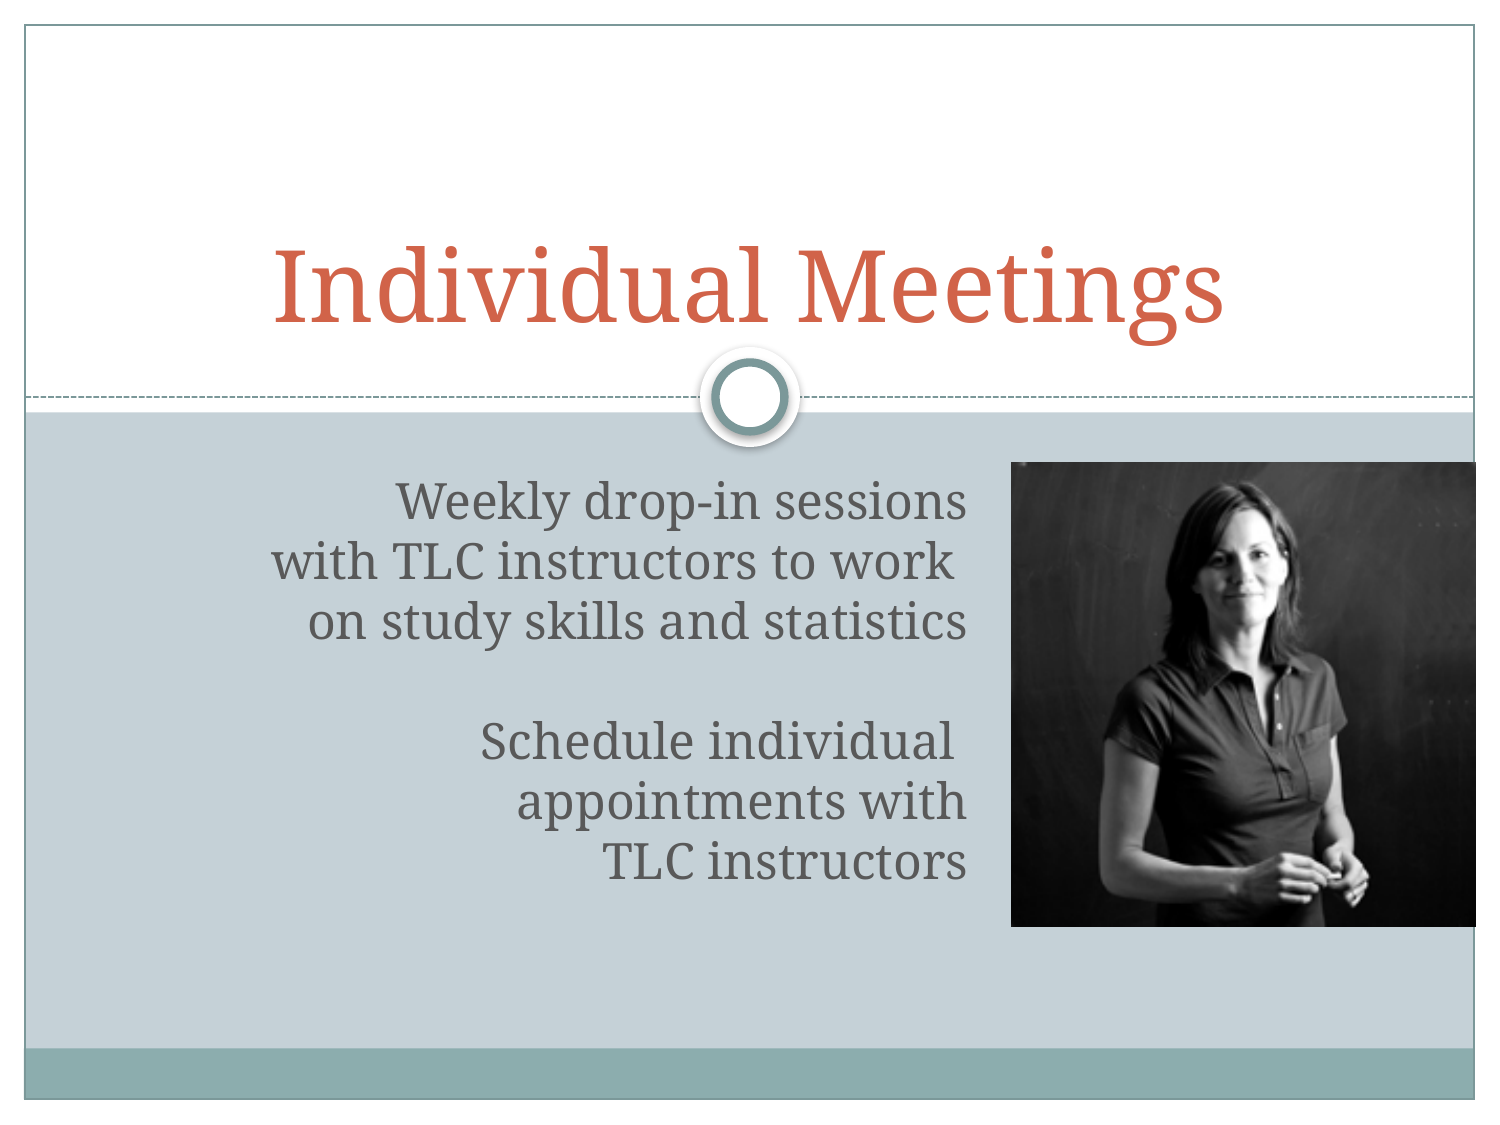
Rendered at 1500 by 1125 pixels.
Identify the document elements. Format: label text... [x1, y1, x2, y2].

subtitle Weekly drop-in sessions with TLC instructors to work on study skills and statistics Schedule individual appointments with TLC instructors [0, 462, 983, 750]
title Individual Meetings [112, 62, 1388, 350]
picture [1011, 462, 1476, 927]
